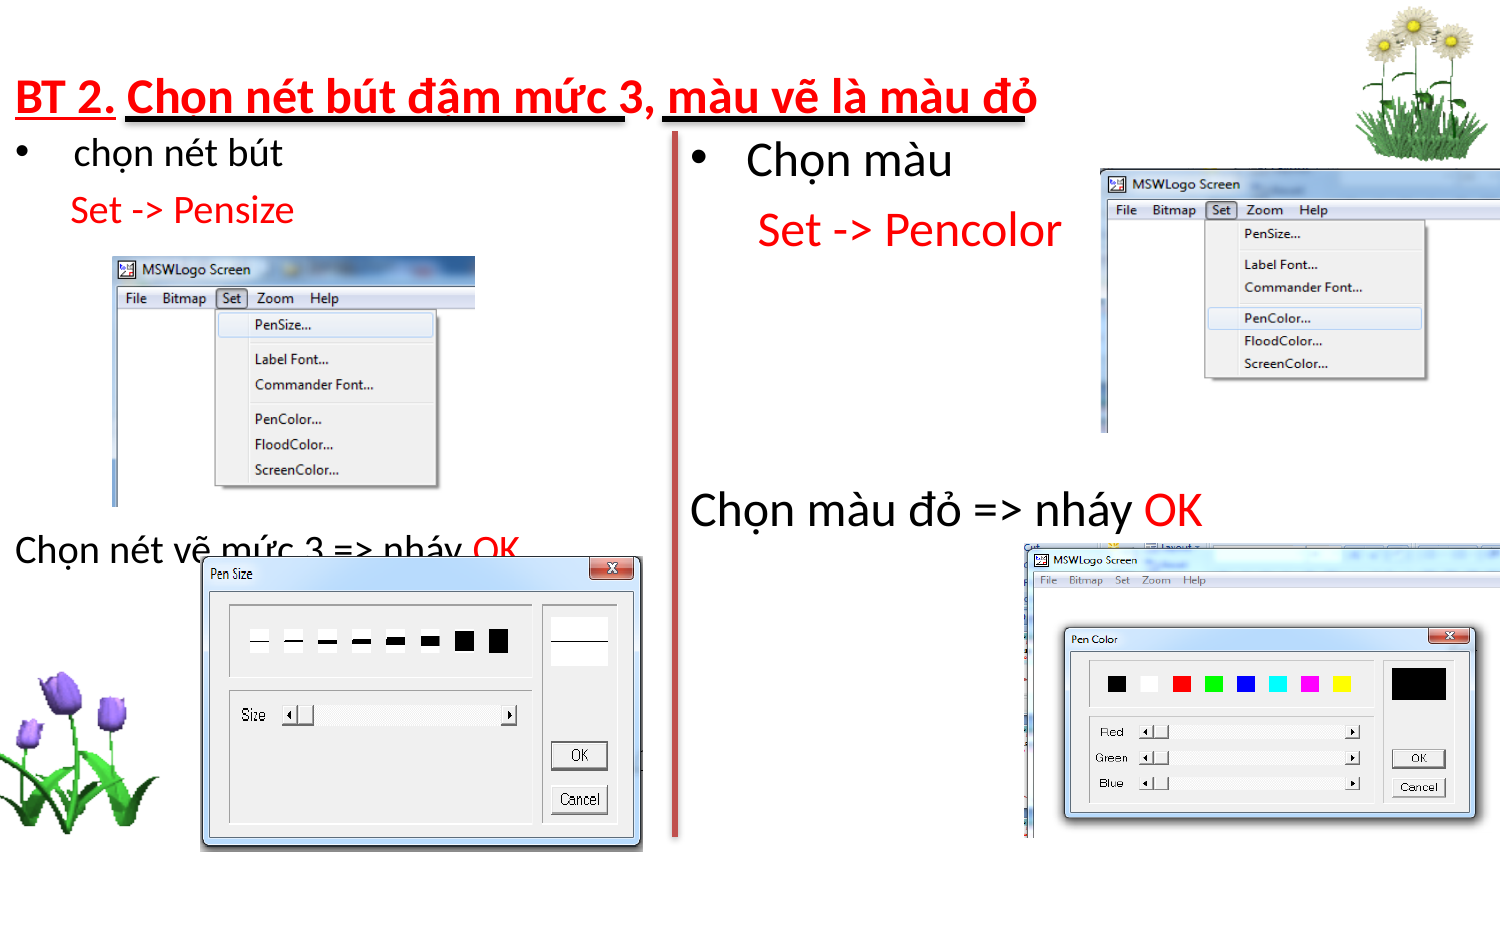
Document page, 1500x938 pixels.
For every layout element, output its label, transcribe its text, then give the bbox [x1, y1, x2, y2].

picture [0, 653, 166, 838]
picture [112, 255, 476, 508]
picture [1343, 0, 1494, 167]
list Chọn màu Set -> Pencolor Chọn màu đỏ => nháy OK [679, 118, 1338, 688]
picture [199, 555, 644, 852]
list BT 2. Chọn nét bút đậm mức 3, màu vẽ là màu đỏ [0, 43, 1163, 118]
picture [1024, 543, 1500, 838]
list chọn nét bút Set -> Pensize Chọn nét vẽ mức 3 => nháy OK [0, 118, 663, 582]
picture [1100, 168, 1500, 434]
